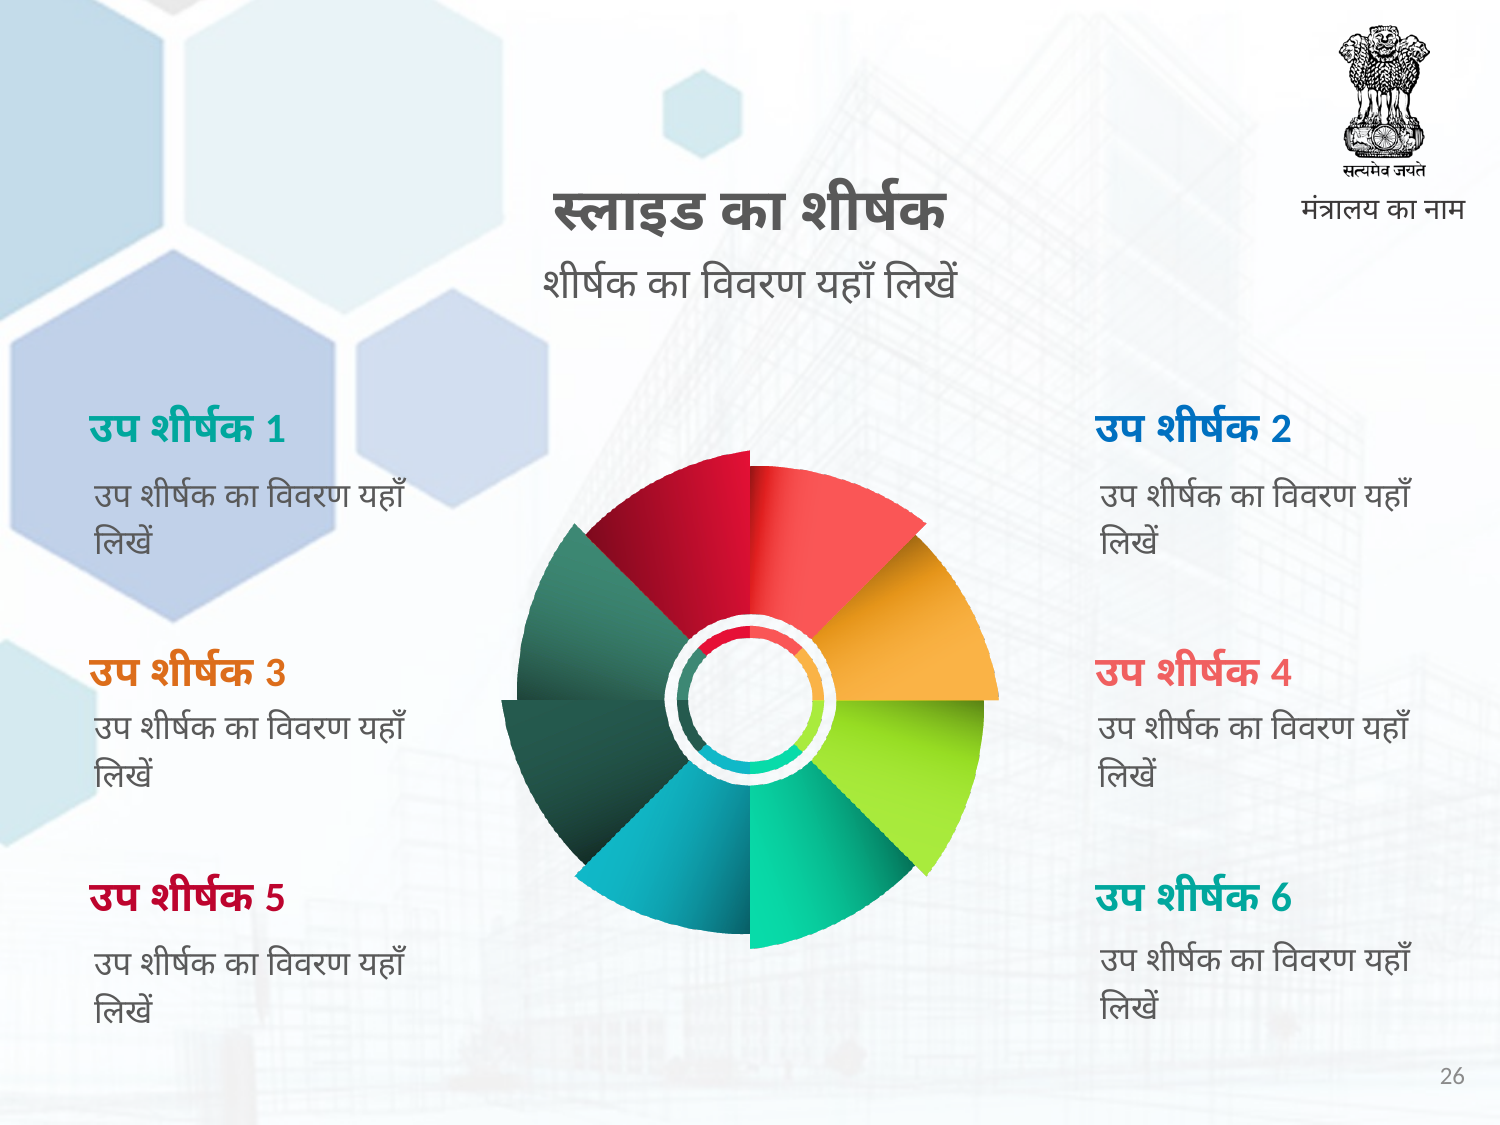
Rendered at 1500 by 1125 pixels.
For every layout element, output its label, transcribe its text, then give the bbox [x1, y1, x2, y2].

text_box उप शीर्षक का विवरण यहाँ लिखें [1092, 462, 1437, 566]
slide_number 26 [1142, 1044, 1481, 1105]
text_box उप शीर्षक 3 [74, 637, 394, 703]
list स्लाइड का शीर्षक [278, 172, 1222, 244]
text_box उप शीर्षक का विवरण यहाँ लिखें [1092, 926, 1442, 1030]
text_box उप शीर्षक का विवरण यहाँ लिखें [86, 694, 432, 798]
list शीर्षक का विवरण यहाँ लिखें [219, 255, 1281, 350]
text_box उप शीर्षक का विवरण यहाँ लिखें [1090, 694, 1435, 798]
text_box उप शीर्षक 1 [74, 393, 394, 459]
text_box उप शीर्षक का विवरण यहाँ लिखें [86, 462, 432, 566]
text_box उप शीर्षक 4 [1080, 637, 1424, 703]
text_box उप शीर्षक का विवरण यहाँ लिखें [86, 930, 432, 1034]
picture [1337, 23, 1430, 179]
text_box उप शीर्षक 6 [1080, 861, 1424, 927]
text_box उप शीर्षक 5 [74, 861, 394, 927]
text_box उप शीर्षक 2 [1080, 393, 1424, 459]
picture [501, 450, 999, 949]
